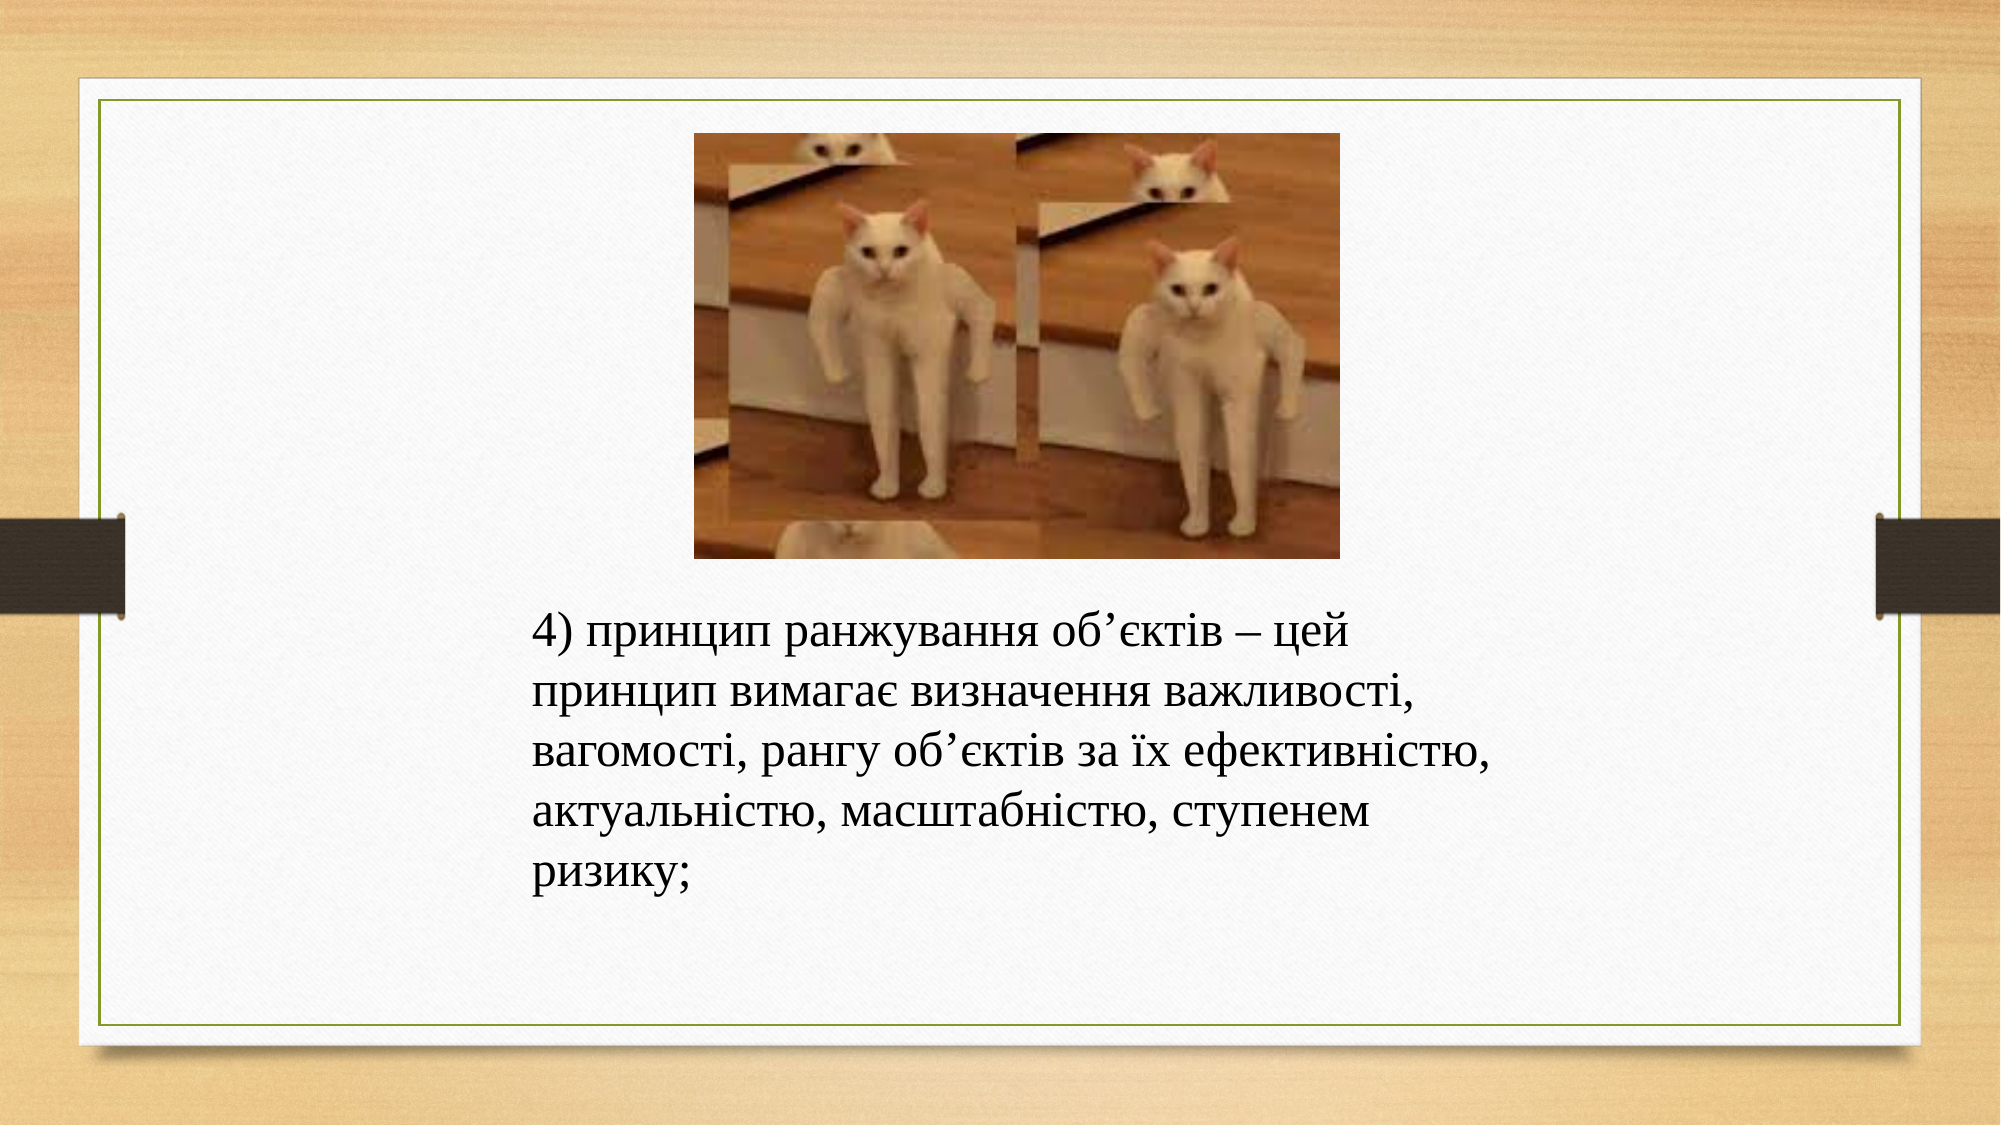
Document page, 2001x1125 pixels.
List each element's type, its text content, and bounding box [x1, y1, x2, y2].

text_box 4) принцип ранжування об’єктів – цей принцип вимагає визначення важливості, вагомості, рангу об’єктів за їх ефективністю, актуальністю, масштабністю, ступенем ризику; [517, 589, 1518, 905]
picture [0, 0, 2001, 1125]
